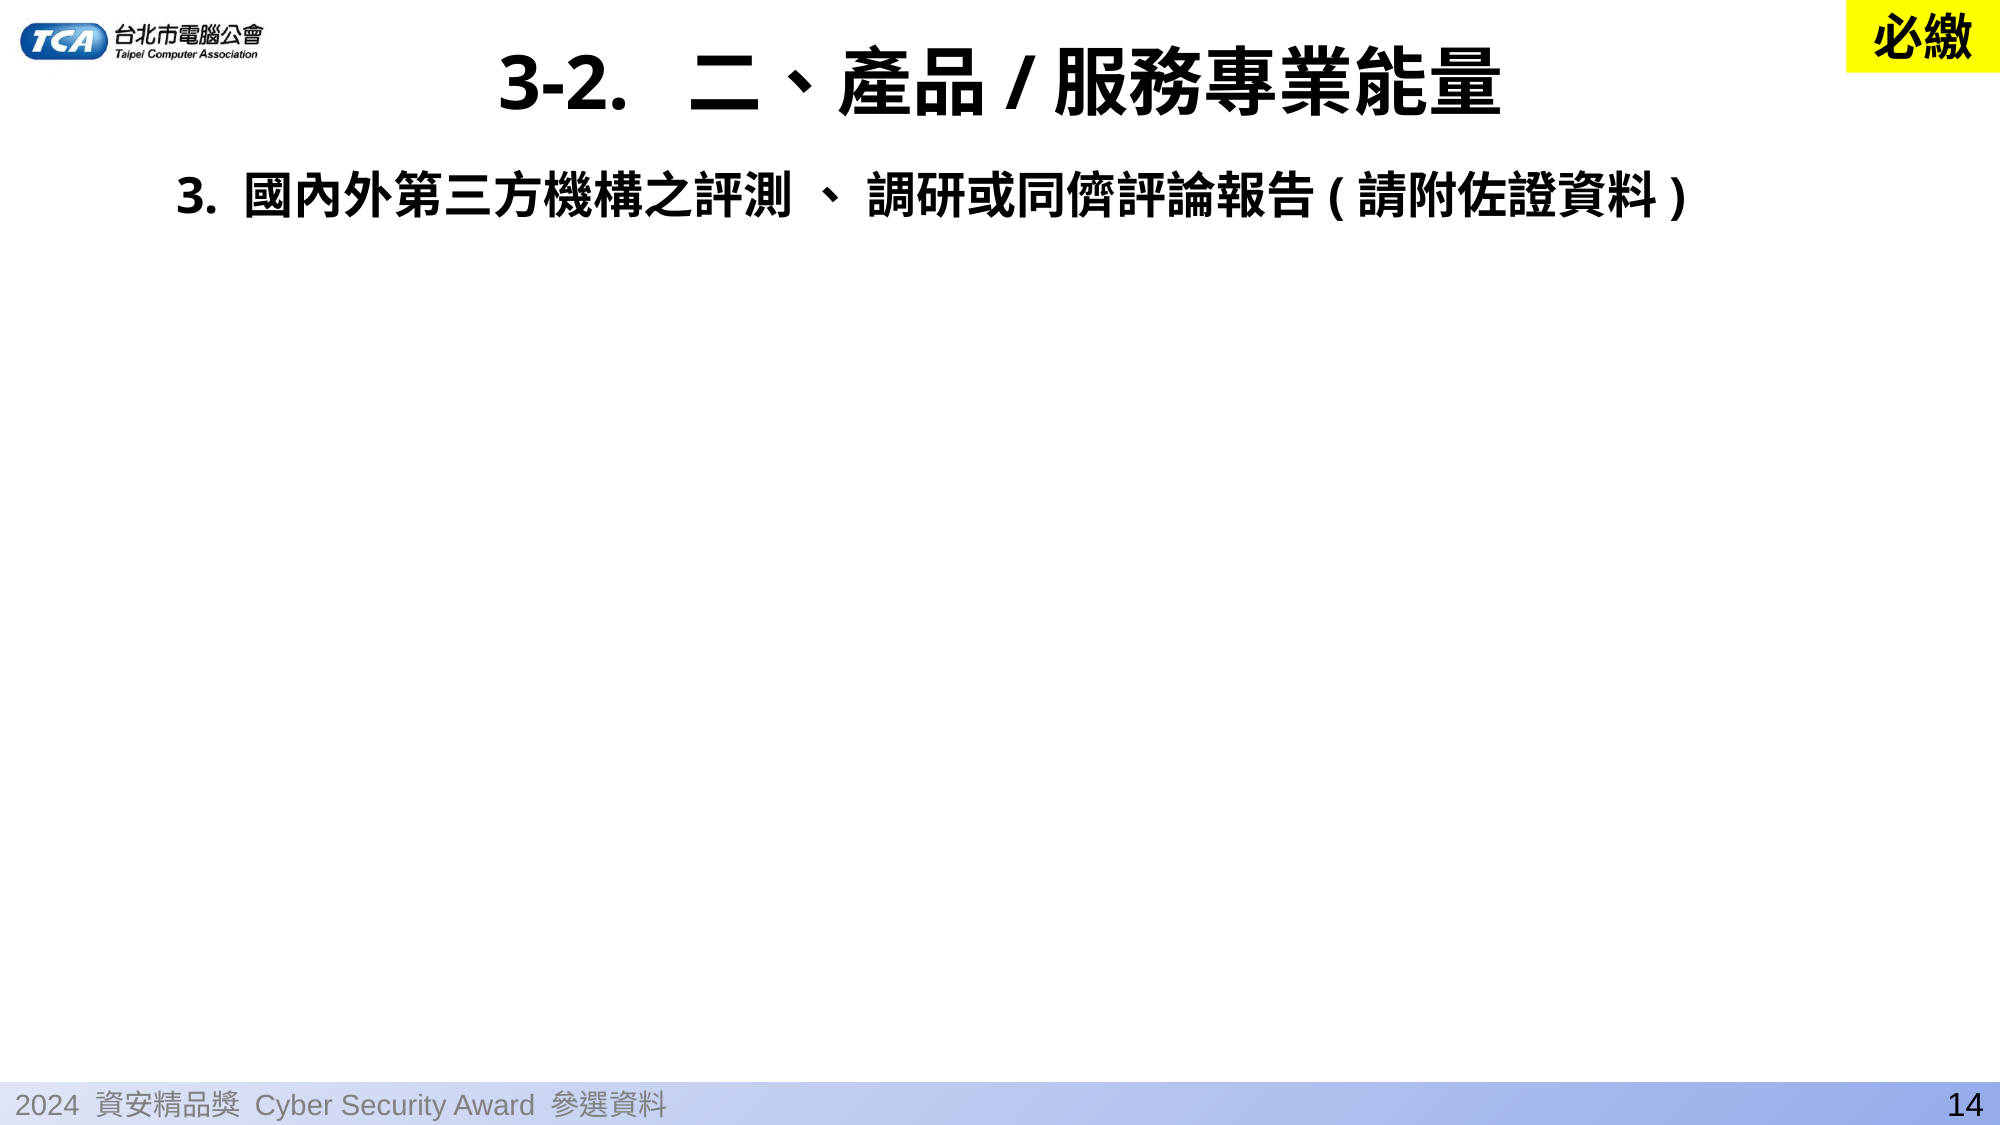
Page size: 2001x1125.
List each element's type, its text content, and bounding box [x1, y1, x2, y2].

text_box 3. 國內外第三方機構之評測 、 調研或同儕評論報告(請附佐證資料) [161, 156, 1934, 232]
slide_number 14 [1885, 1072, 2000, 1125]
text_box 3-2. 二、產品/服務專業能量 [326, 0, 1677, 156]
text_box 必繳 [1846, 0, 2000, 73]
picture [0, 1, 286, 79]
